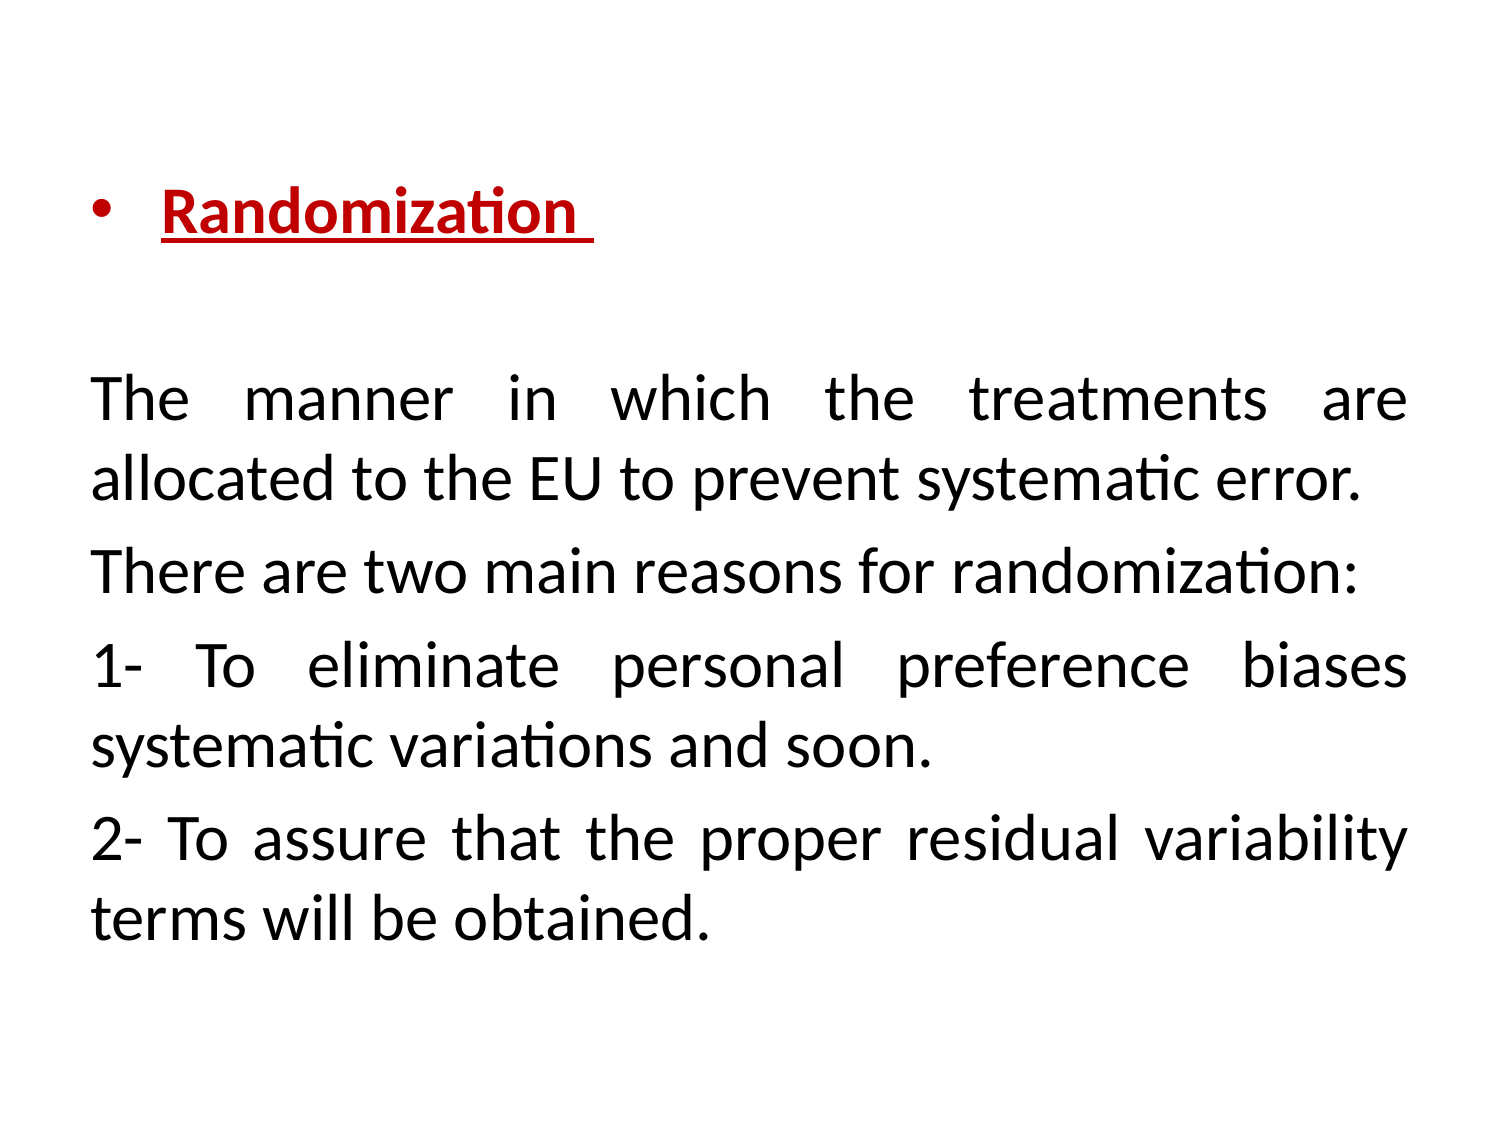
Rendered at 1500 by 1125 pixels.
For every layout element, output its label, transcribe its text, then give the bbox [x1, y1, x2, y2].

list Randomization The manner in which the treatments are allocated to the EU to prevent systematic error. There are two main reasons for randomization: 1- To eliminate personal preference biases systematic variations and soon. 2- To assure that the proper residual variability terms will be obtained. [75, 66, 1425, 1005]
